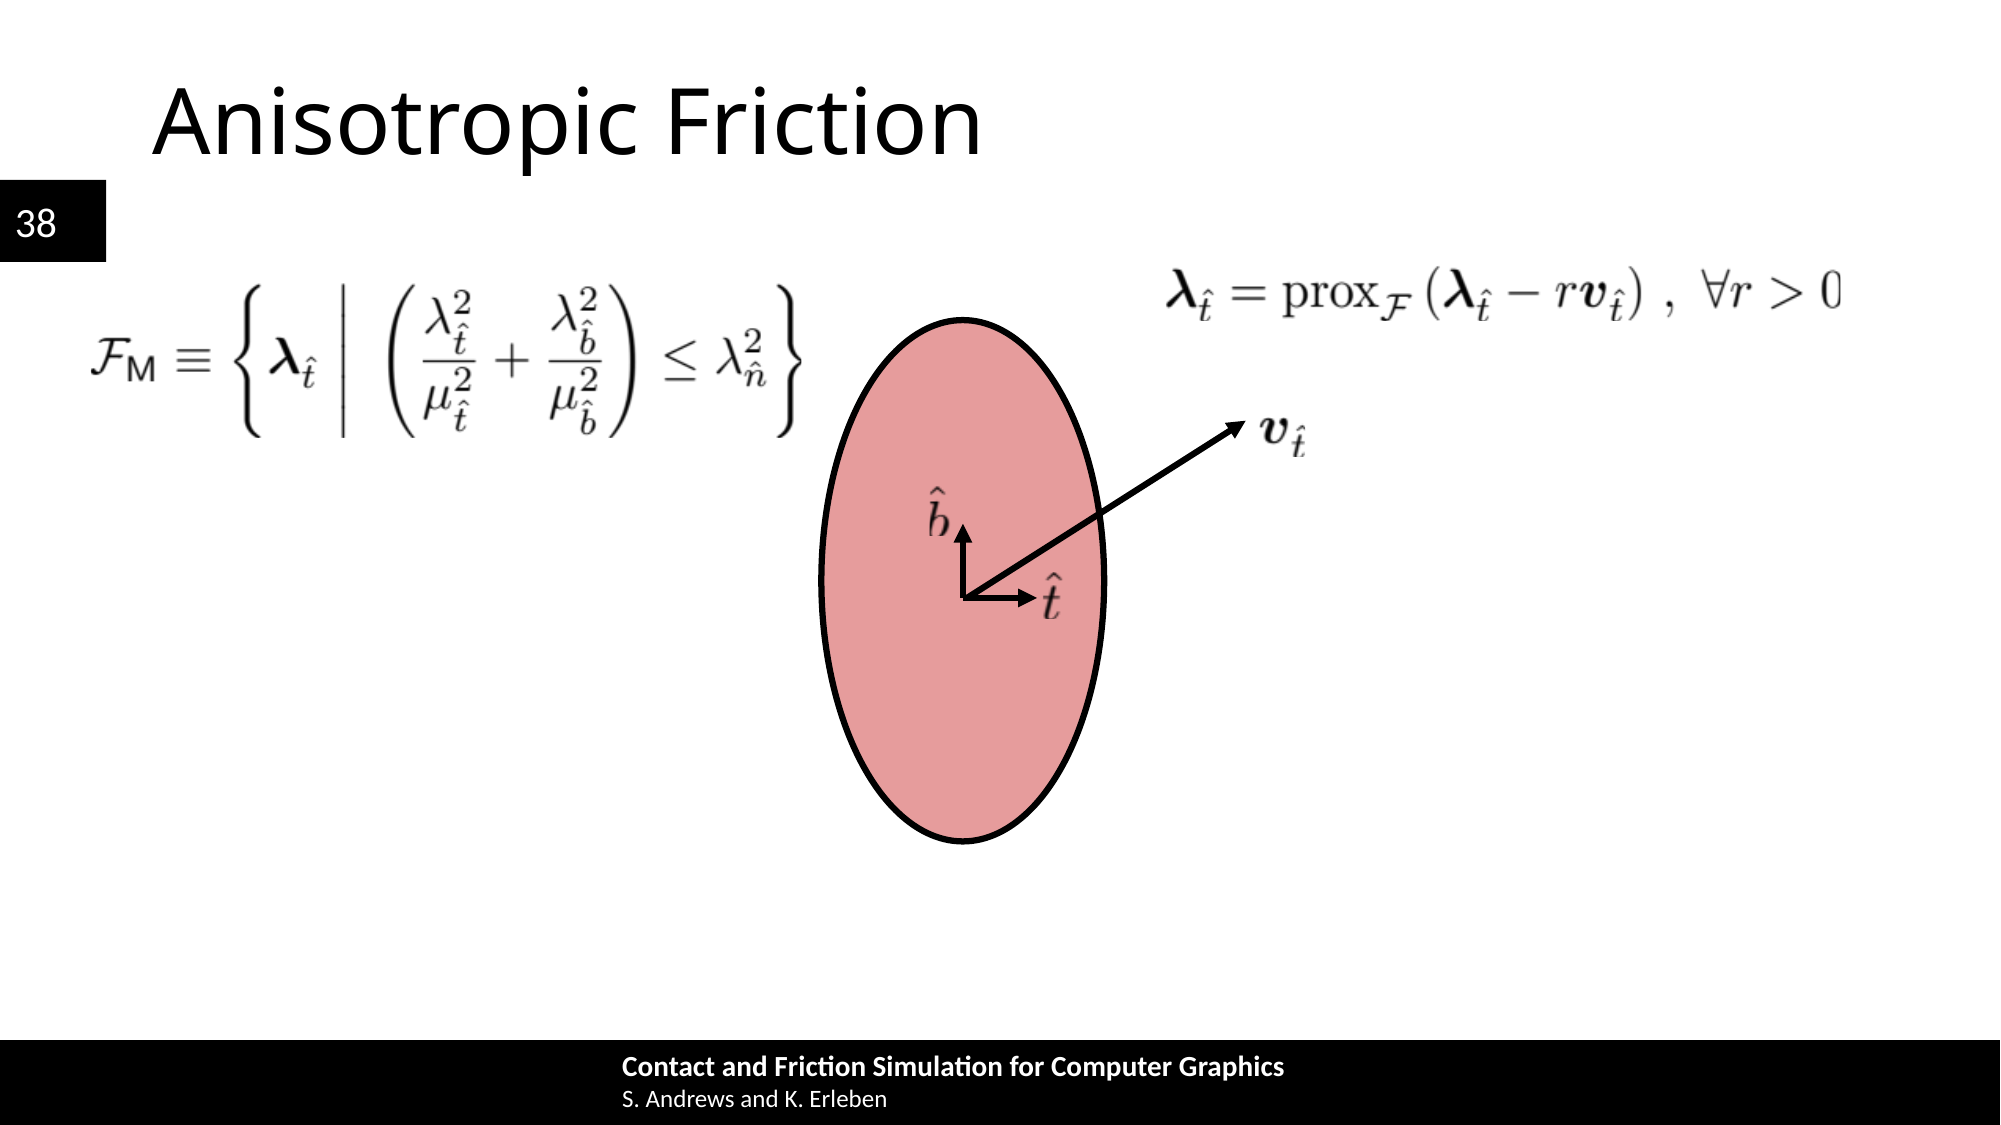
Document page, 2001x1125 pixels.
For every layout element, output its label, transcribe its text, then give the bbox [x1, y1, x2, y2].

picture [1165, 265, 1841, 321]
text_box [929, 484, 1064, 619]
title Anisotropic Friction [137, 59, 1863, 190]
text_box [820, 319, 1105, 843]
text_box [967, 420, 1246, 598]
picture [1259, 417, 1306, 457]
picture [90, 283, 802, 438]
